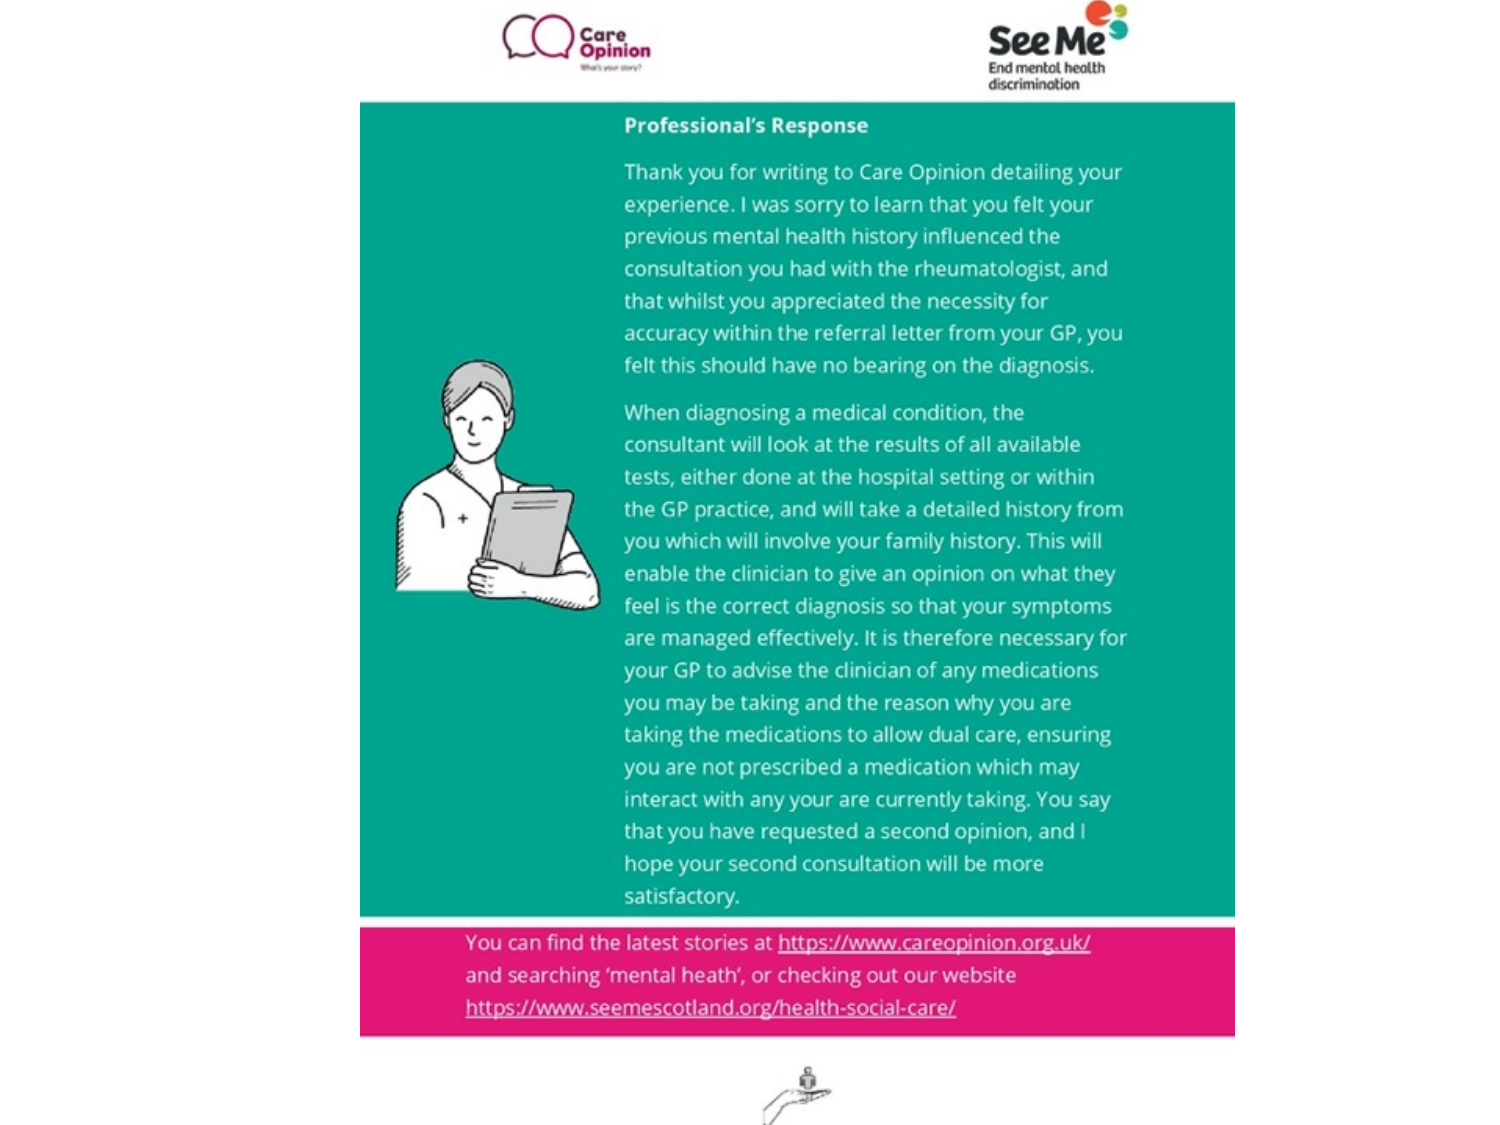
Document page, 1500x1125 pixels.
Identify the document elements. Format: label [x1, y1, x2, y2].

list [359, 0, 1235, 1125]
